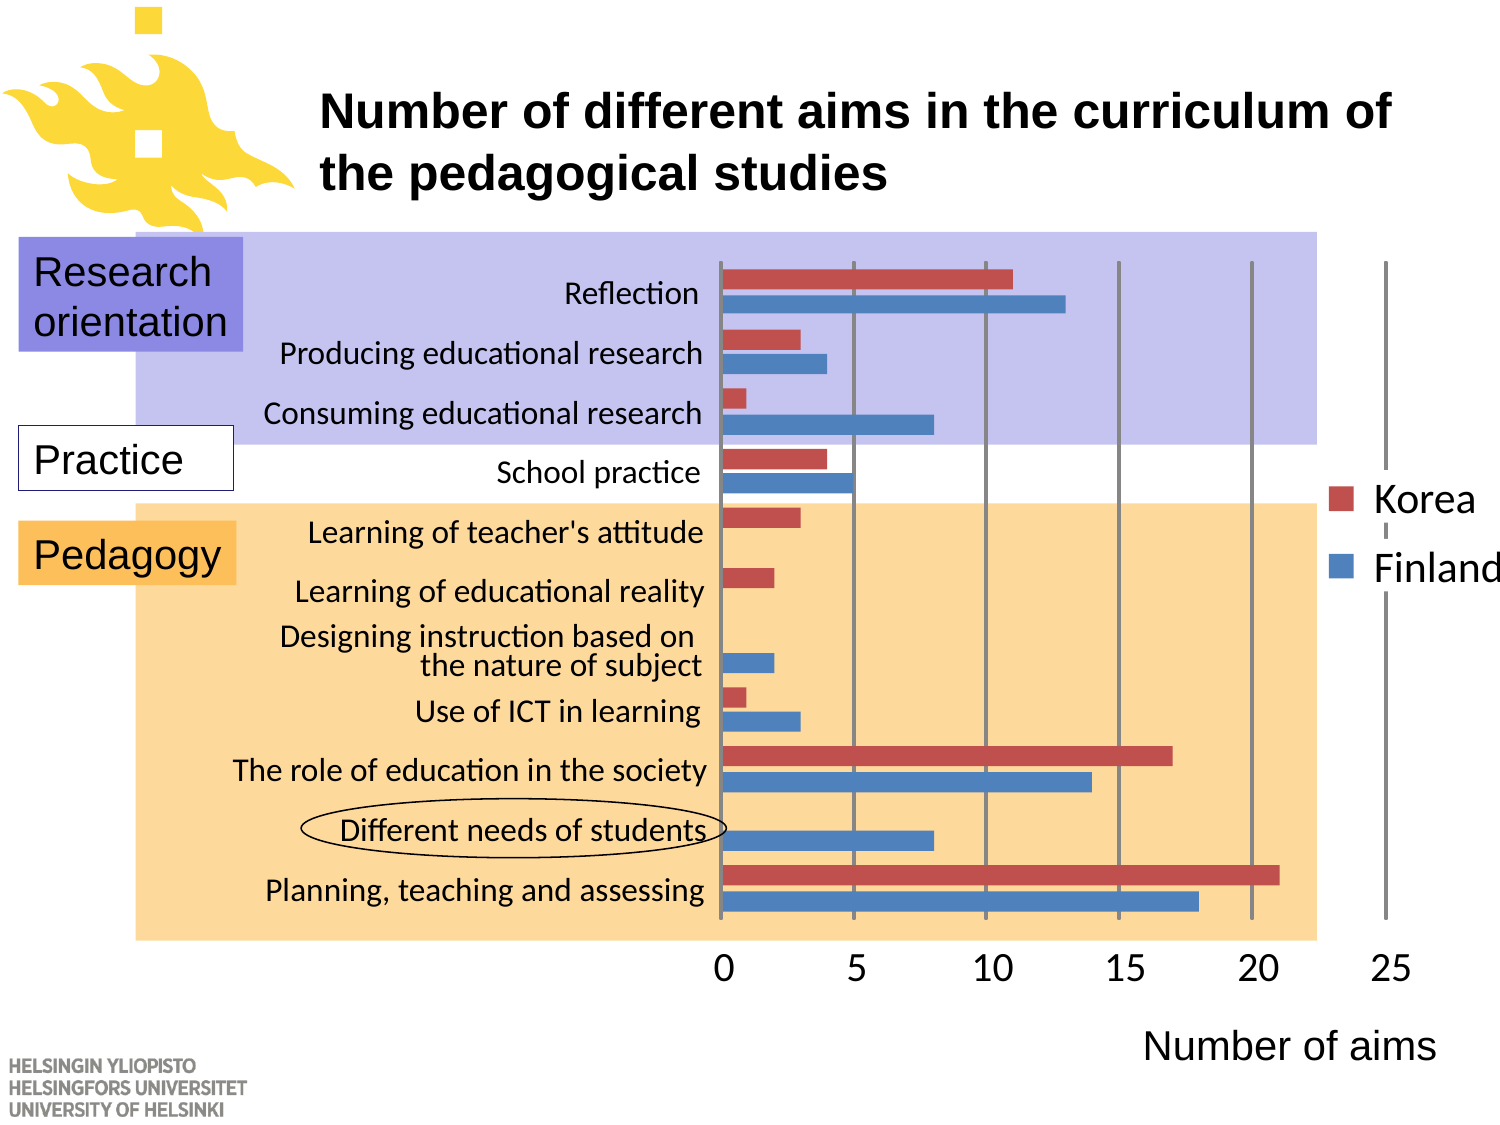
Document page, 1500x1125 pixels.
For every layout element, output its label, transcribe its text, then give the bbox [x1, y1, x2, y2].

title Number of different aims in the curriculum of the pedagogical studies [304, 24, 1455, 209]
picture [8, 1056, 248, 1119]
text_box [135, 231, 1317, 445]
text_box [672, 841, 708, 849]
text_box [723, 865, 1280, 886]
text_box [723, 448, 828, 470]
text_box Pedagogy [18, 520, 237, 586]
text_box [135, 503, 1317, 941]
text_box [723, 473, 854, 494]
text_box [723, 353, 828, 375]
text_box Planning, teaching and assessing [265, 867, 706, 908]
text_box [723, 746, 1173, 767]
text_box [1328, 553, 1354, 579]
text_box Finland [1373, 538, 1500, 592]
text_box [723, 687, 747, 708]
text_box [1328, 486, 1354, 512]
text_box Research orientation [18, 236, 244, 352]
text_box [723, 772, 1092, 793]
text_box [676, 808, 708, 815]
text_box 20 [1237, 939, 1280, 990]
text_box Learning of teacher's attitude [307, 510, 705, 551]
text_box [723, 891, 1199, 912]
text_box Learning of educational reality [295, 569, 706, 610]
text_box [723, 388, 747, 409]
text_box Producing educational research [279, 331, 705, 372]
text_box [301, 798, 727, 858]
text_box [723, 269, 1013, 290]
text_box Practice [18, 425, 234, 491]
text_box Consuming educational research [263, 390, 704, 431]
text_box [723, 414, 935, 435]
text_box [723, 830, 935, 851]
text_box Korea [1374, 470, 1477, 523]
text_box [723, 329, 801, 350]
text_box The role of education in the society [232, 748, 709, 789]
text_box 25 [1370, 939, 1413, 990]
text_box 15 [1104, 939, 1147, 990]
text_box [723, 653, 775, 674]
text_box [723, 711, 801, 732]
text_box [723, 507, 801, 528]
text_box 10 [971, 939, 1014, 990]
text_box School practice [496, 450, 702, 491]
text_box 0 [713, 939, 735, 990]
text_box [723, 568, 775, 589]
text_box Number of aims [1127, 1011, 1500, 1077]
text_box [723, 295, 1066, 314]
text_box 5 [846, 939, 868, 990]
text_box Designing instruction based on the nature of subject [279, 624, 703, 684]
text_box Use of ICT in learning [414, 688, 702, 729]
text_box Reflection [564, 271, 700, 312]
